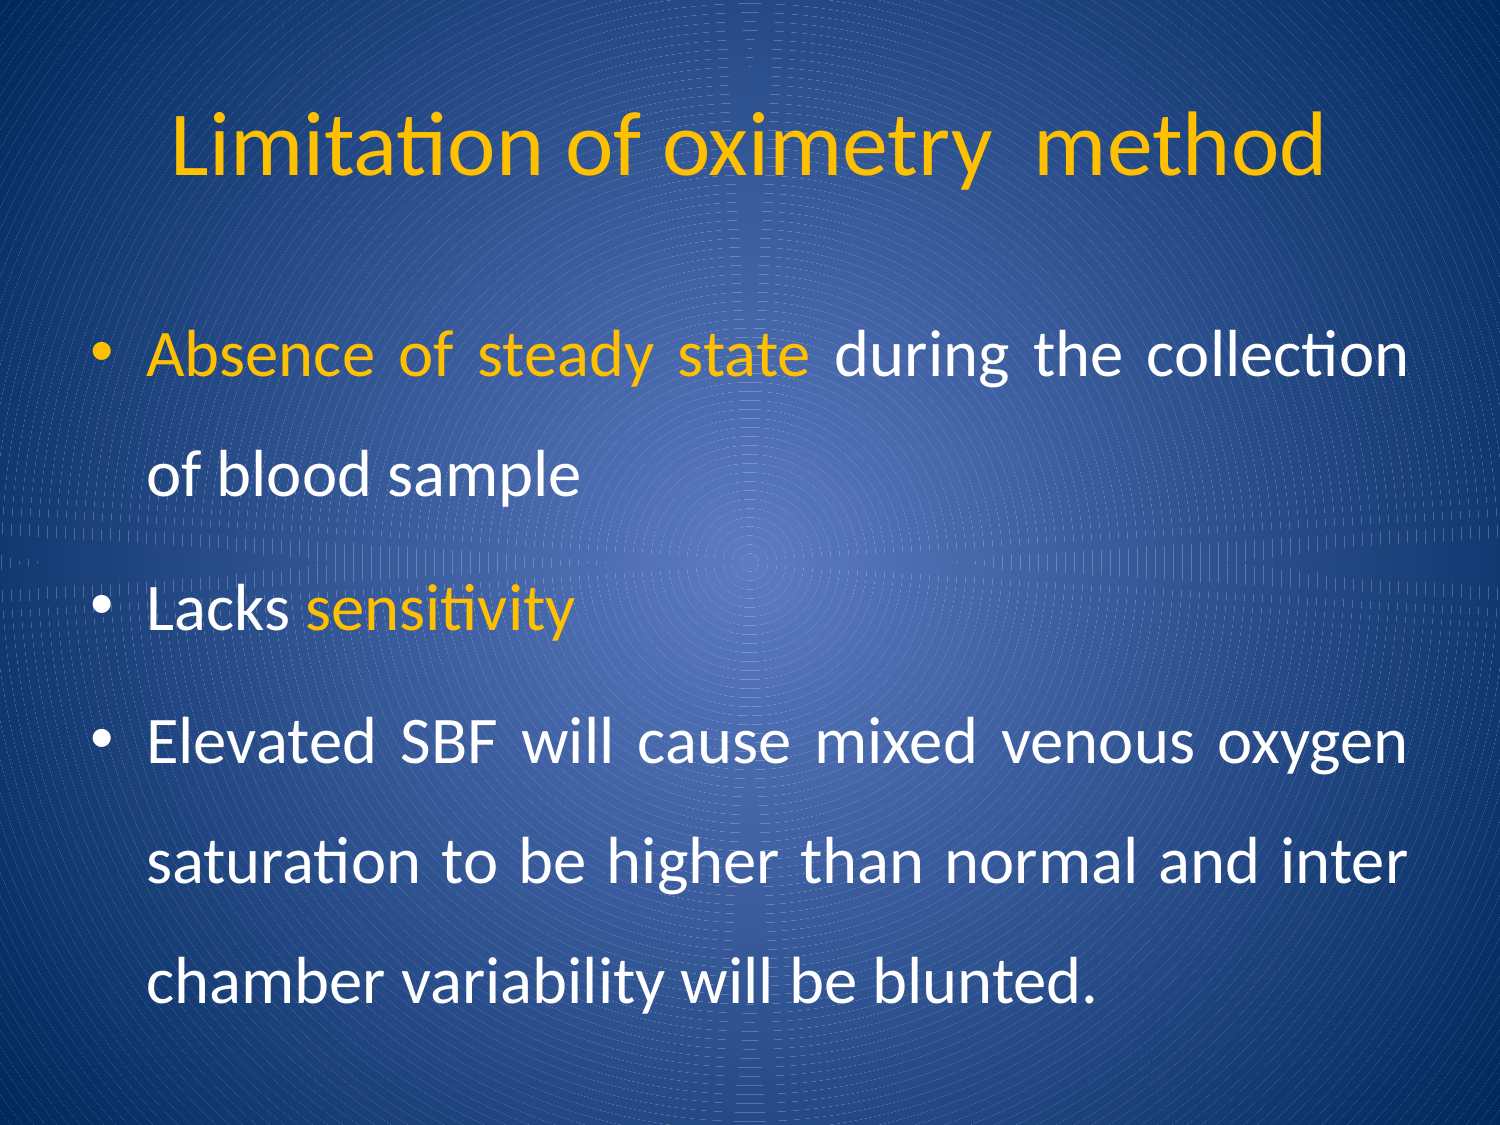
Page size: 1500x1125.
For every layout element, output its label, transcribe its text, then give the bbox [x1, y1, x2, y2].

title Limitation of oximetry method [75, 45, 1425, 233]
list Absence of steady state during the collection of blood sample Lacks sensitivity Elevated SBF will cause mixed venous oxygen saturation to be higher than normal and inter chamber variability will be blunted. [75, 262, 1425, 1125]
